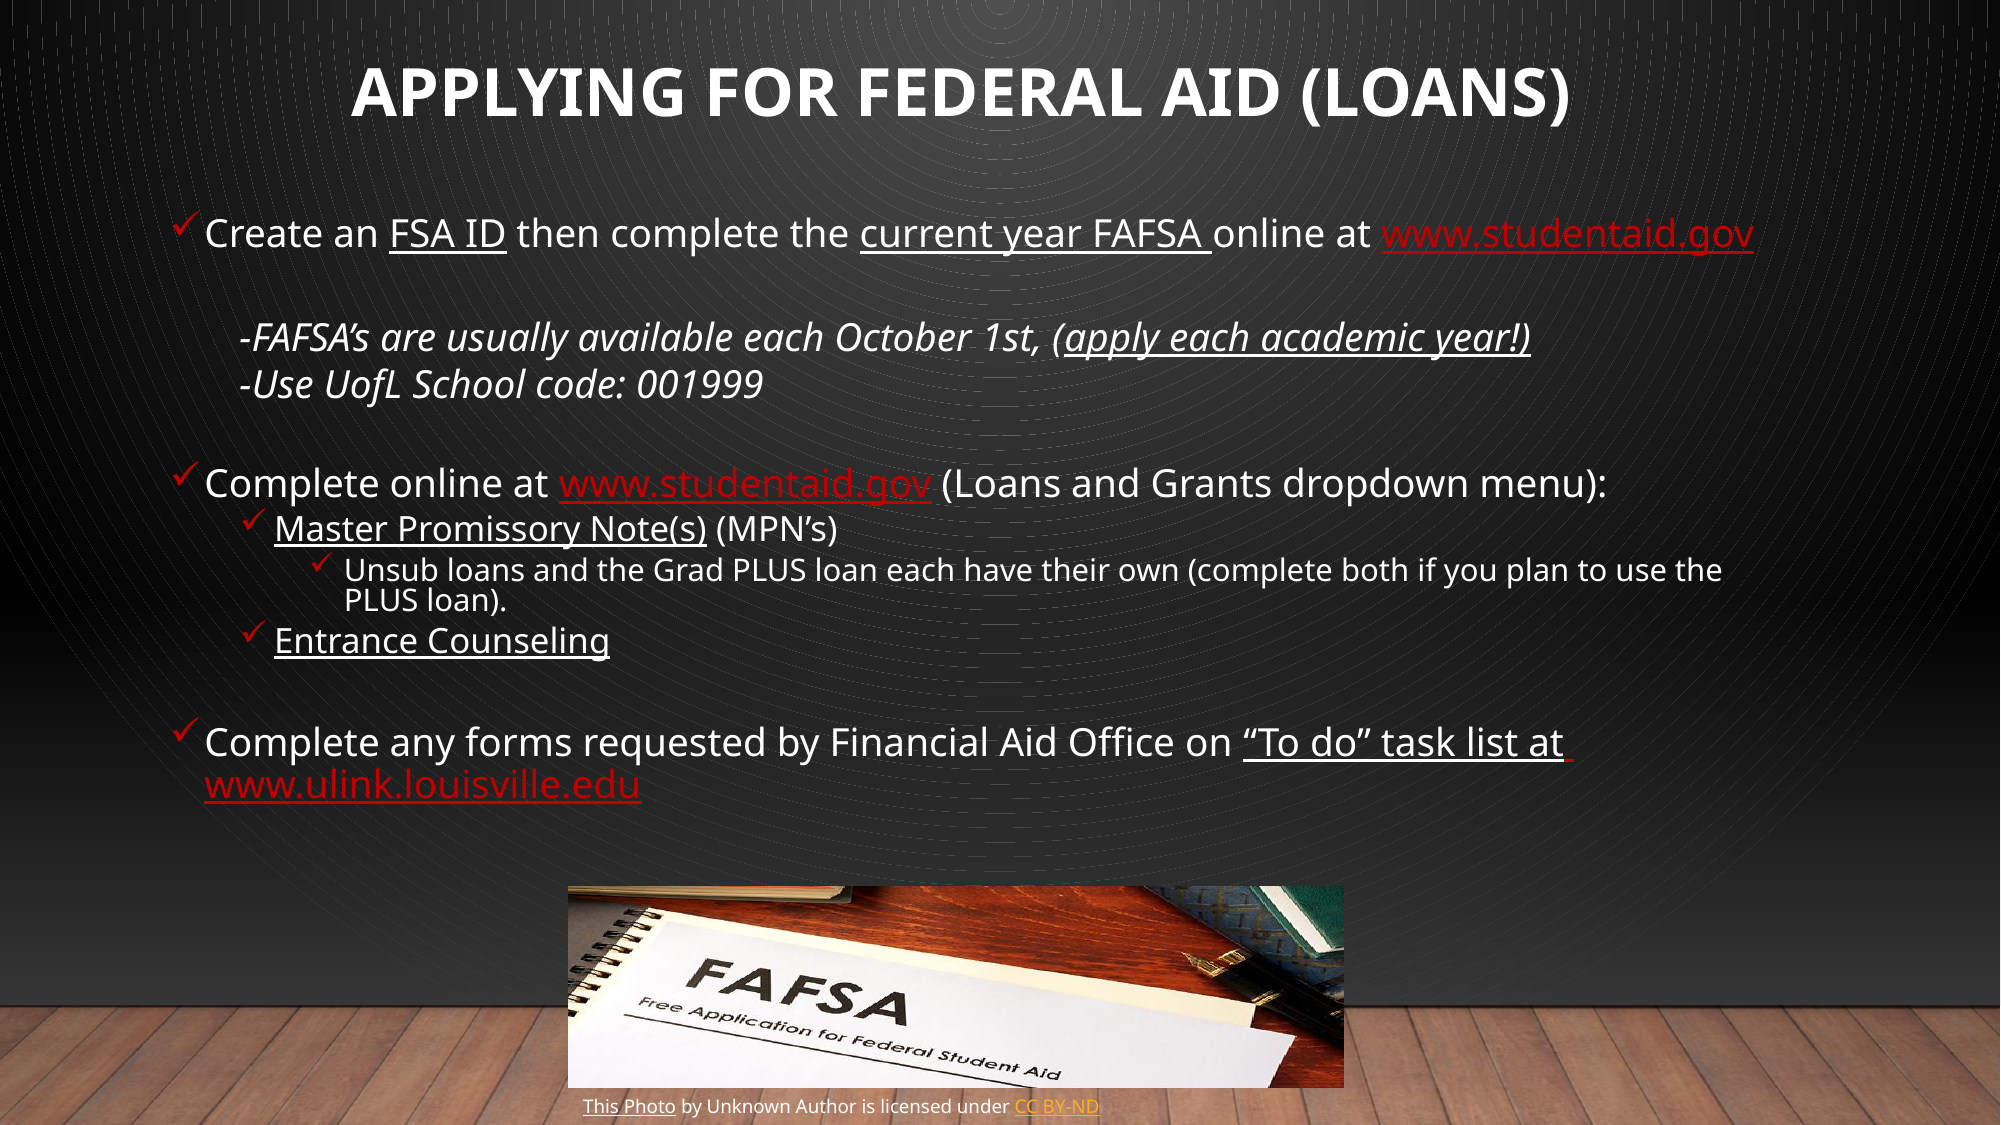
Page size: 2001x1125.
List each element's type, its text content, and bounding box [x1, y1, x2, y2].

text_box This Photo by Unknown Author is licensed under CC BY-ND [568, 1087, 1553, 1125]
picture [0, 886, 2000, 1125]
title Applying for Federal aid (loans) [199, 0, 1725, 190]
list Create an FSA ID then complete the current year FAFSA online at www.studentaid.gov -FAFSA’s are usually available each October 1st, (apply each academic year!) -Use UofL School code: 001999 Complete online at www.studentaid.gov (Loans and Grants dropdown menu): Master Promissory Note(s) (MPN’s) Unsub loans and the Grad PLUS loan each have their own (complete both if you plan to use the PLUS loan). Entrance Counseling Complete any forms requested by Financial Aid Office on “To do” task list at www.ulink.louisville.edu [154, 210, 1808, 818]
